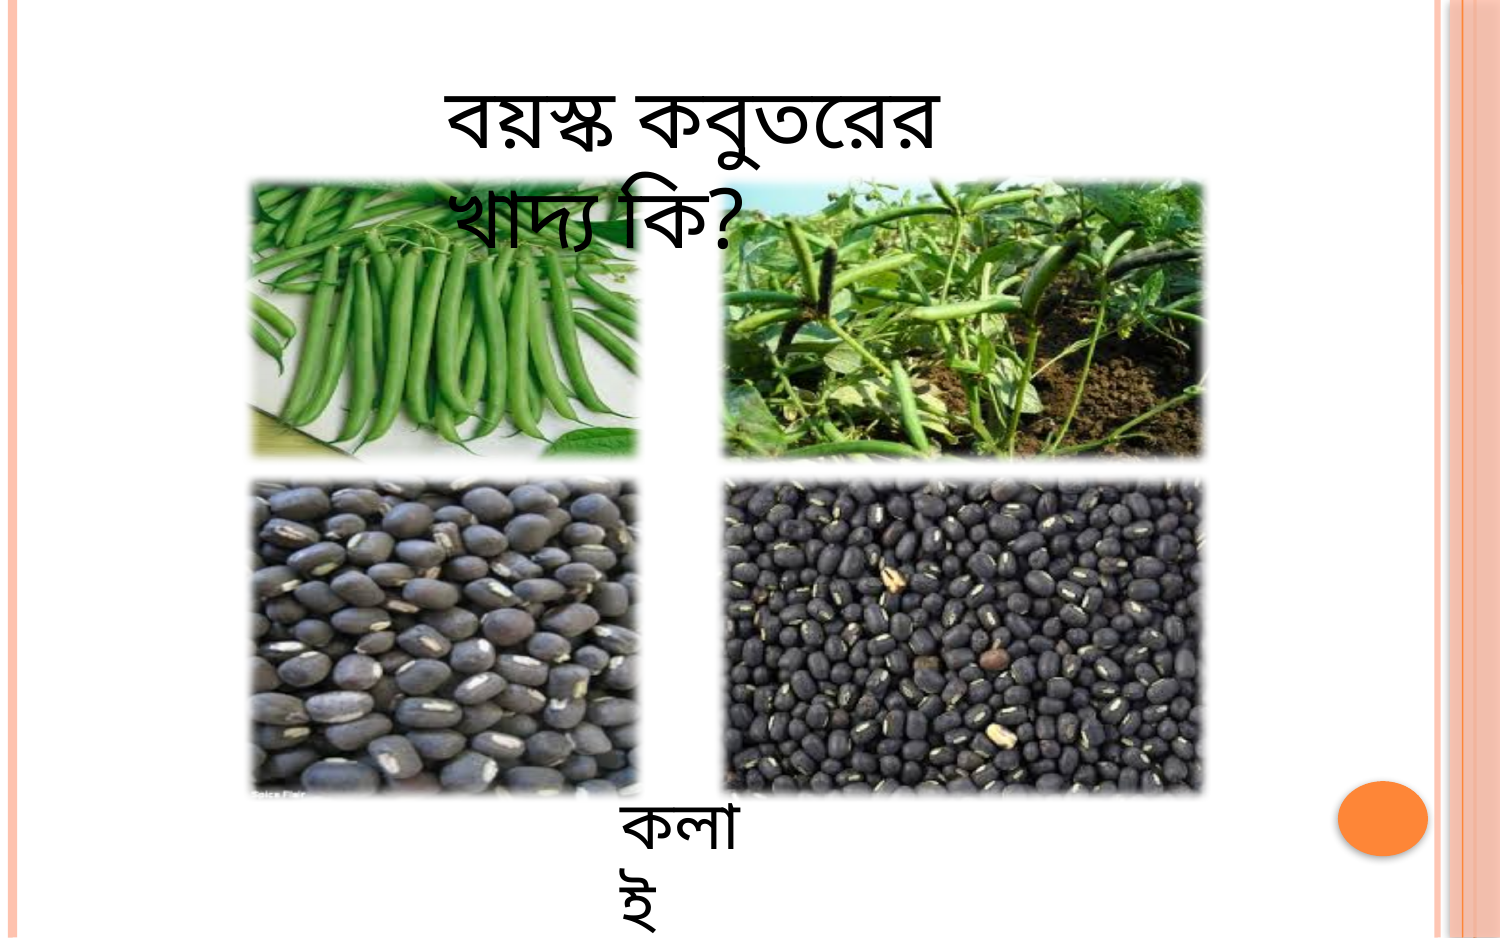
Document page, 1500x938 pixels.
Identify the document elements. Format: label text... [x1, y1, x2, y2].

text_box বয়স্ক কবুতরের খাদ্য কি? [431, 57, 1123, 170]
text_box কলাই [605, 811, 760, 938]
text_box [241, 172, 1212, 803]
